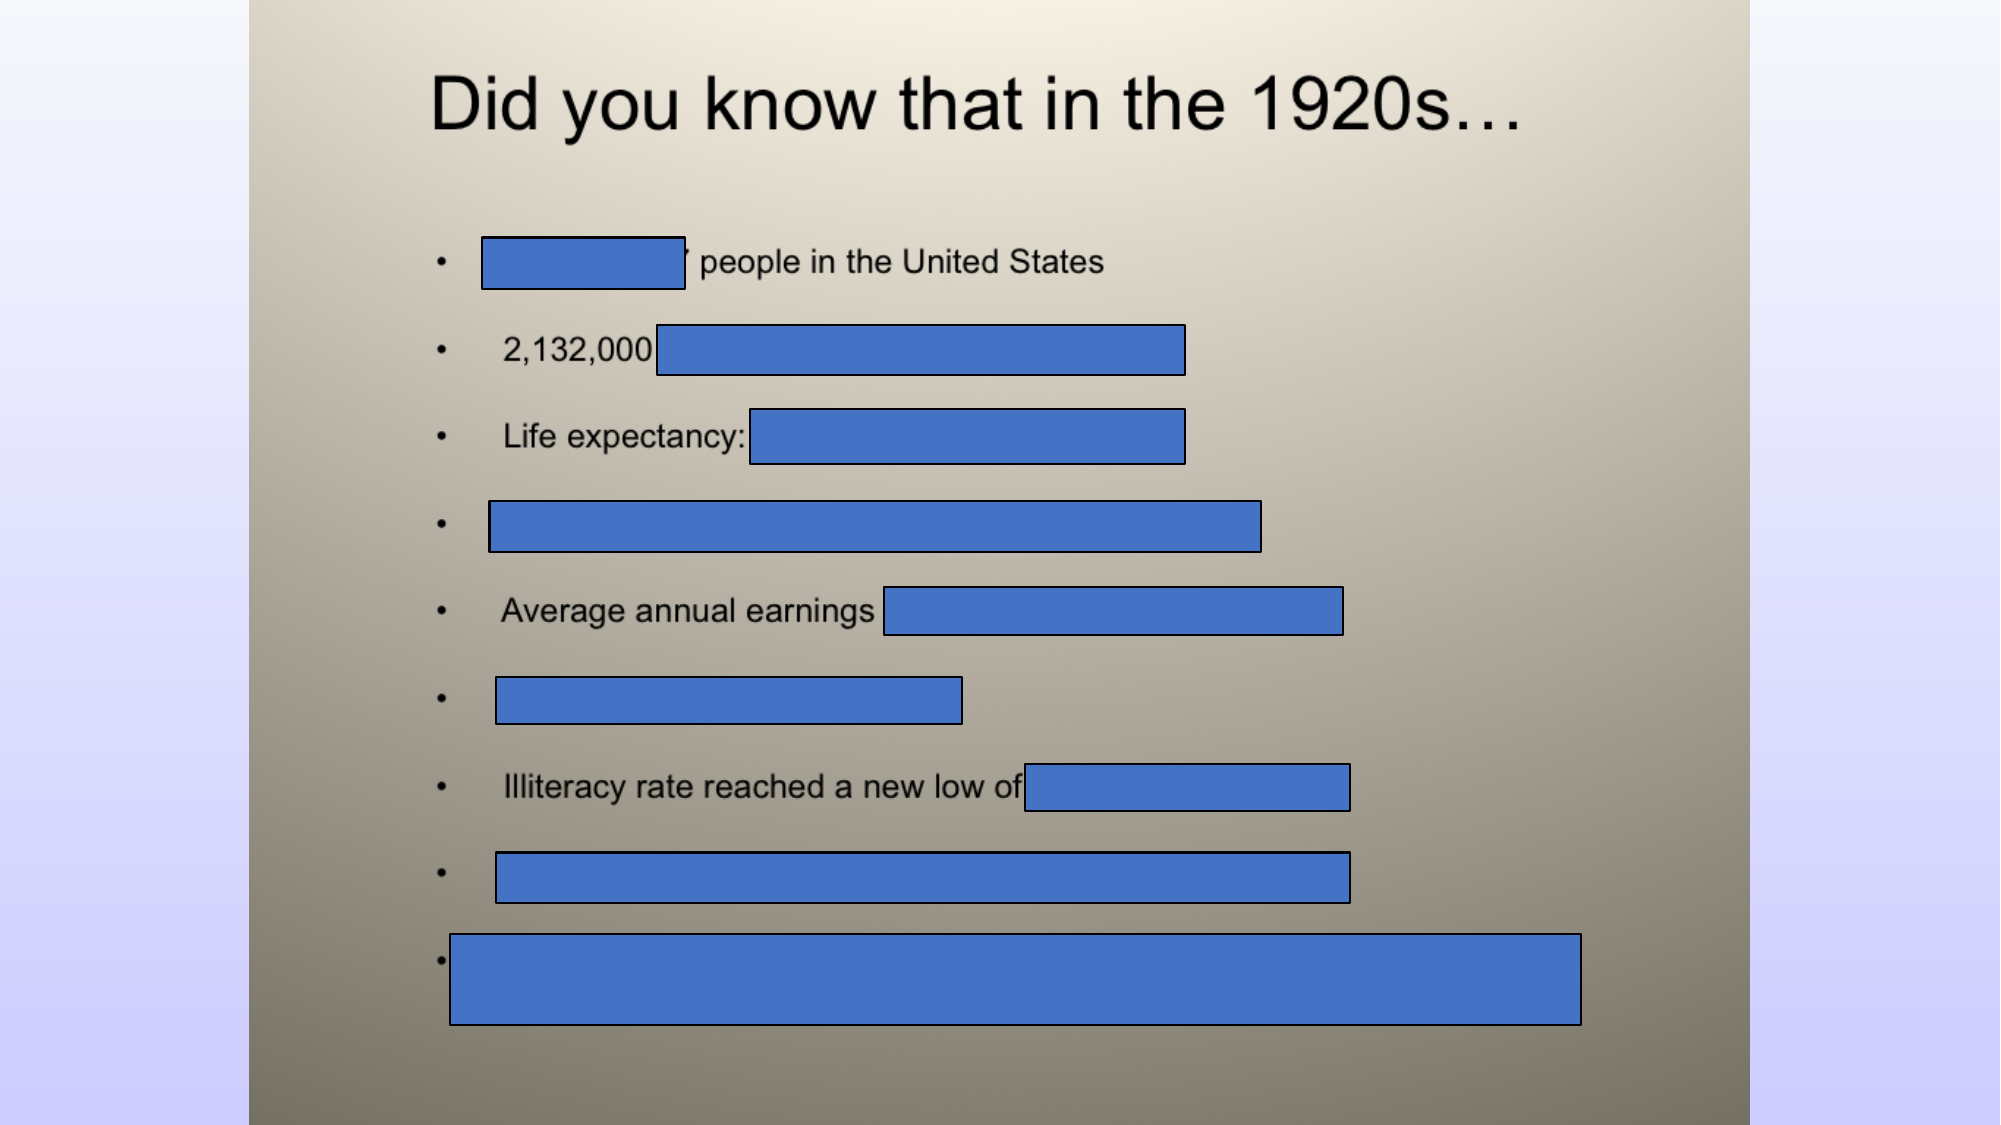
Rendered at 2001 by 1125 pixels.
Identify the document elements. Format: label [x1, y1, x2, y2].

picture [249, 0, 1750, 1125]
